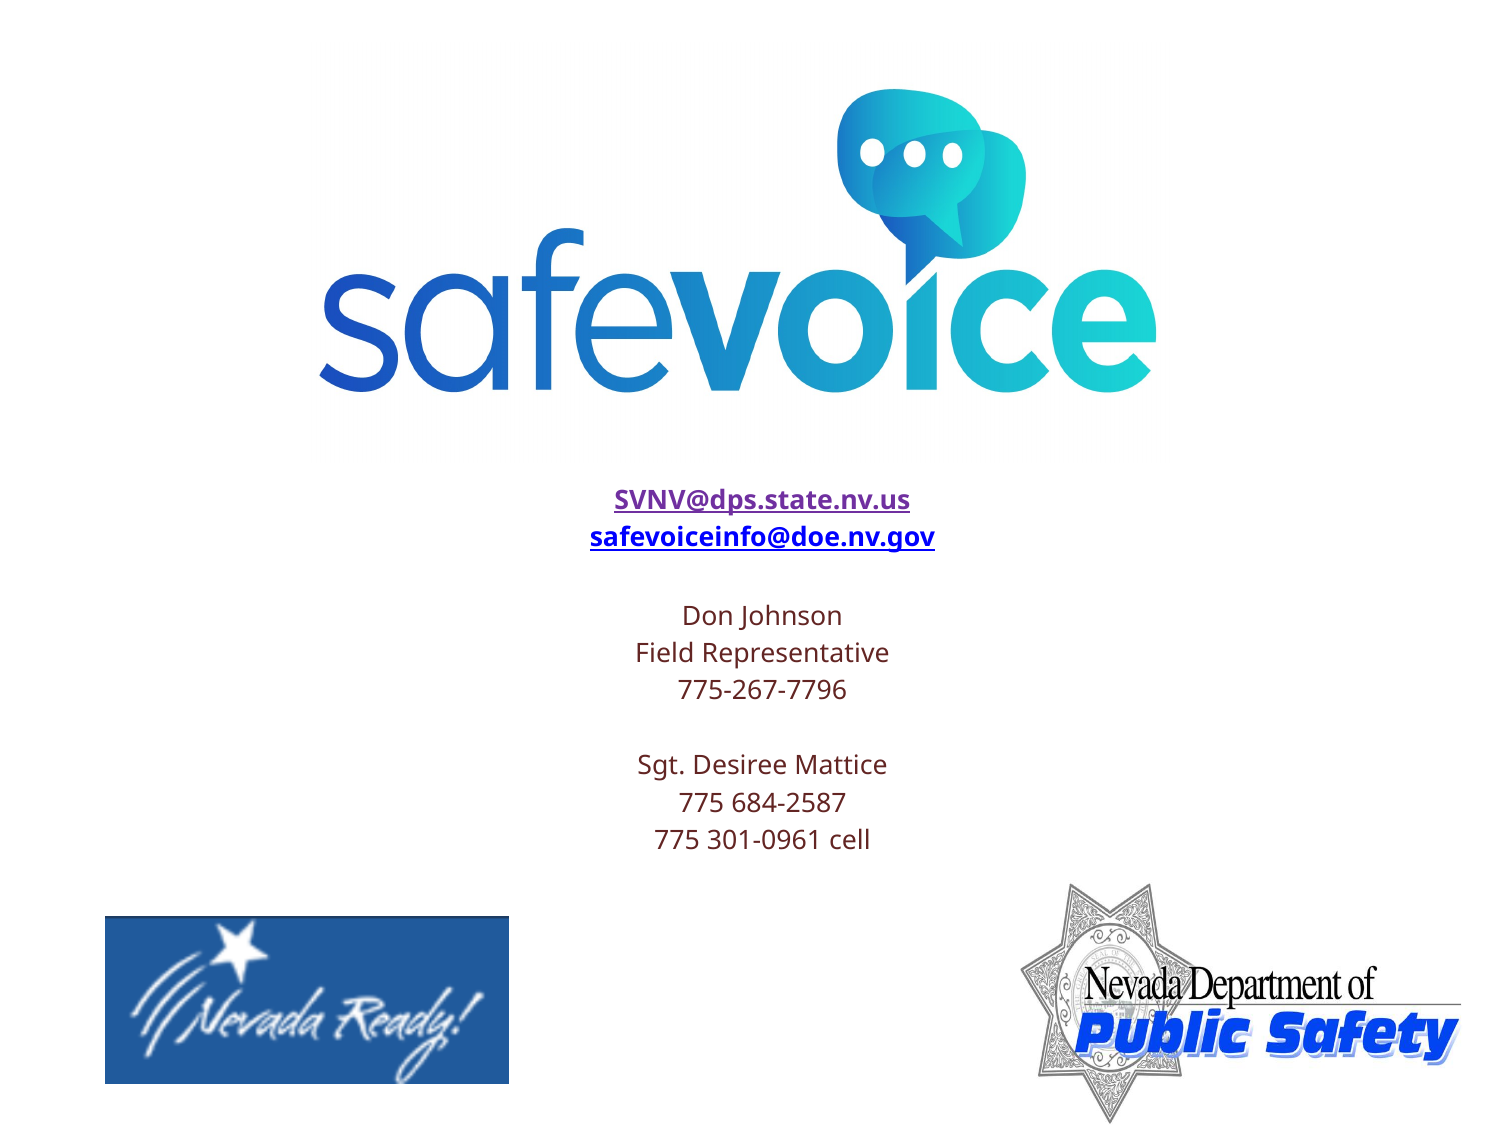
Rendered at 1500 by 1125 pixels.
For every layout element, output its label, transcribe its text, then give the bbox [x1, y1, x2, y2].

picture [1012, 874, 1463, 1125]
subtitle SVNV@dps.state.nv.us safevoiceinfo@doe.nv.gov Don Johnson Field Representative 775-267-7796 Sgt. Desiree Mattice 775 684-2587 775 301-0961 cell [287, 474, 1238, 863]
picture [306, 42, 1170, 463]
picture [105, 916, 509, 1084]
